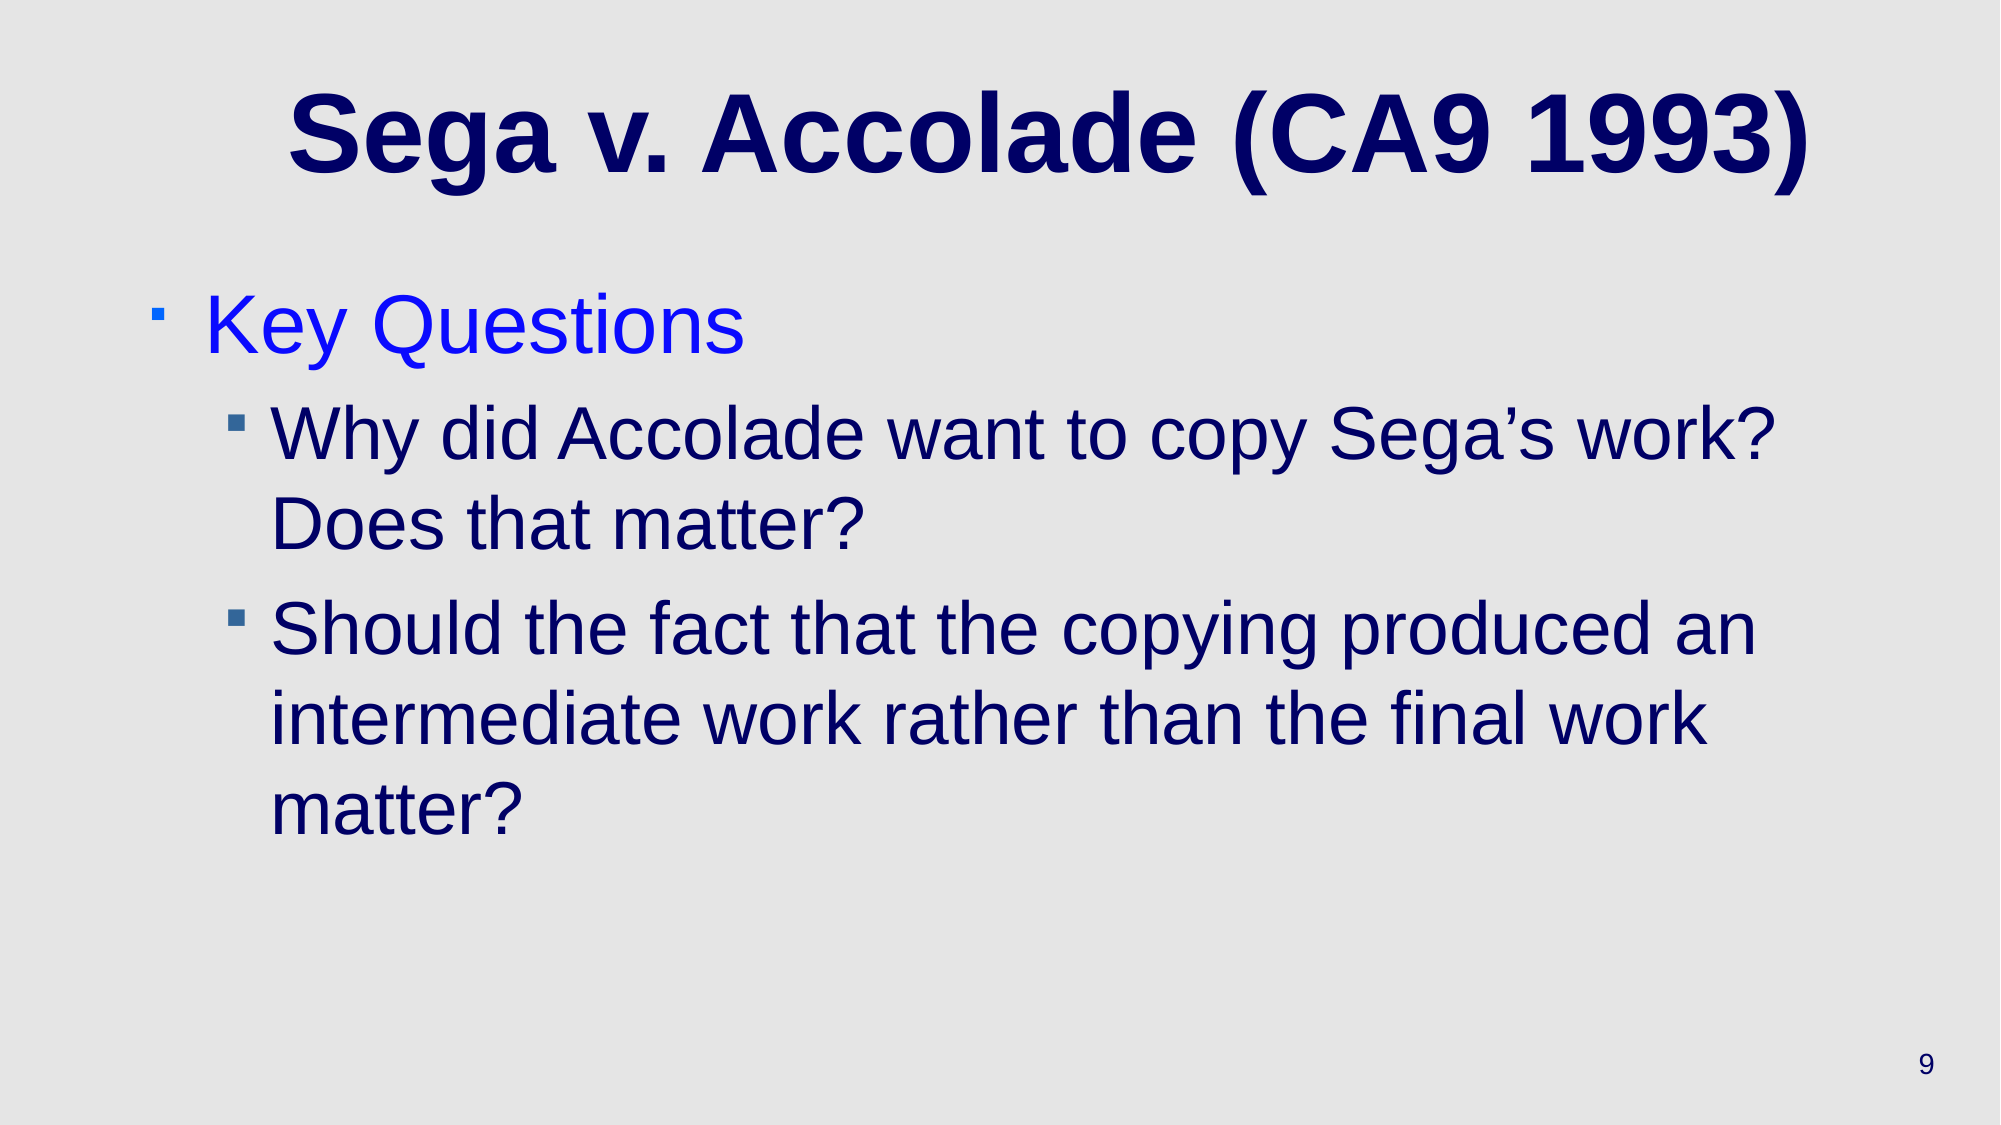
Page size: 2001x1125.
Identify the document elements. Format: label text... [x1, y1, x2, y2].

list Key Questions Why did Accolade want to copy Sega’s work? Does that matter? Should the fact that the copying produced an intermediate work rather than the final work matter? [133, 262, 1967, 938]
title Sega v. Accolade (CA9 1993) [133, 50, 1967, 238]
slide_number 9 [1533, 1024, 1951, 1101]
